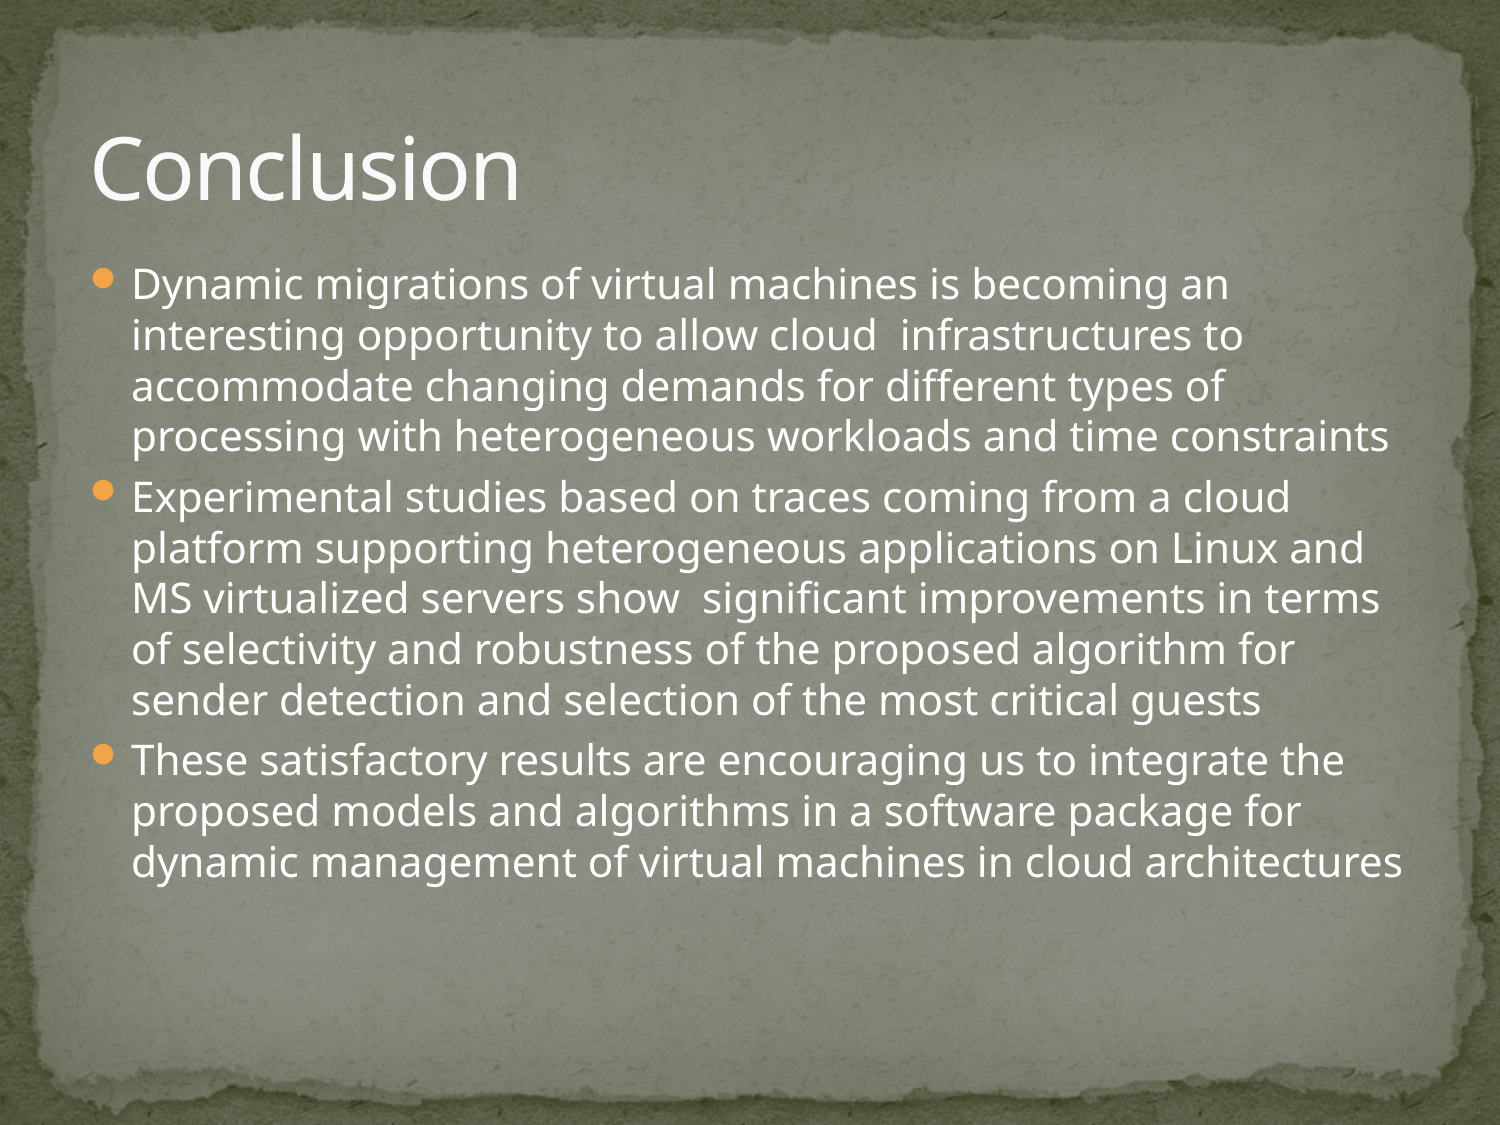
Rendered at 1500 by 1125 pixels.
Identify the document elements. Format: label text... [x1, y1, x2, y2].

title Conclusion [74, 24, 1425, 225]
list Dynamic migrations of virtual machines is becoming an interesting opportunity to allow cloud infrastructures to accommodate changing demands for different types of processing with heterogeneous workloads and time constraints Experimental studies based on traces coming from a cloud platform supporting heterogeneous applications on Linux and MS virtualized servers show significant improvements in terms of selectivity and robustness of the proposed algorithm for sender detection and selection of the most critical guests These satisfactory results are encouraging us to integrate the proposed models and algorithms in a software package for dynamic management of virtual machines in cloud architectures [75, 249, 1425, 1000]
